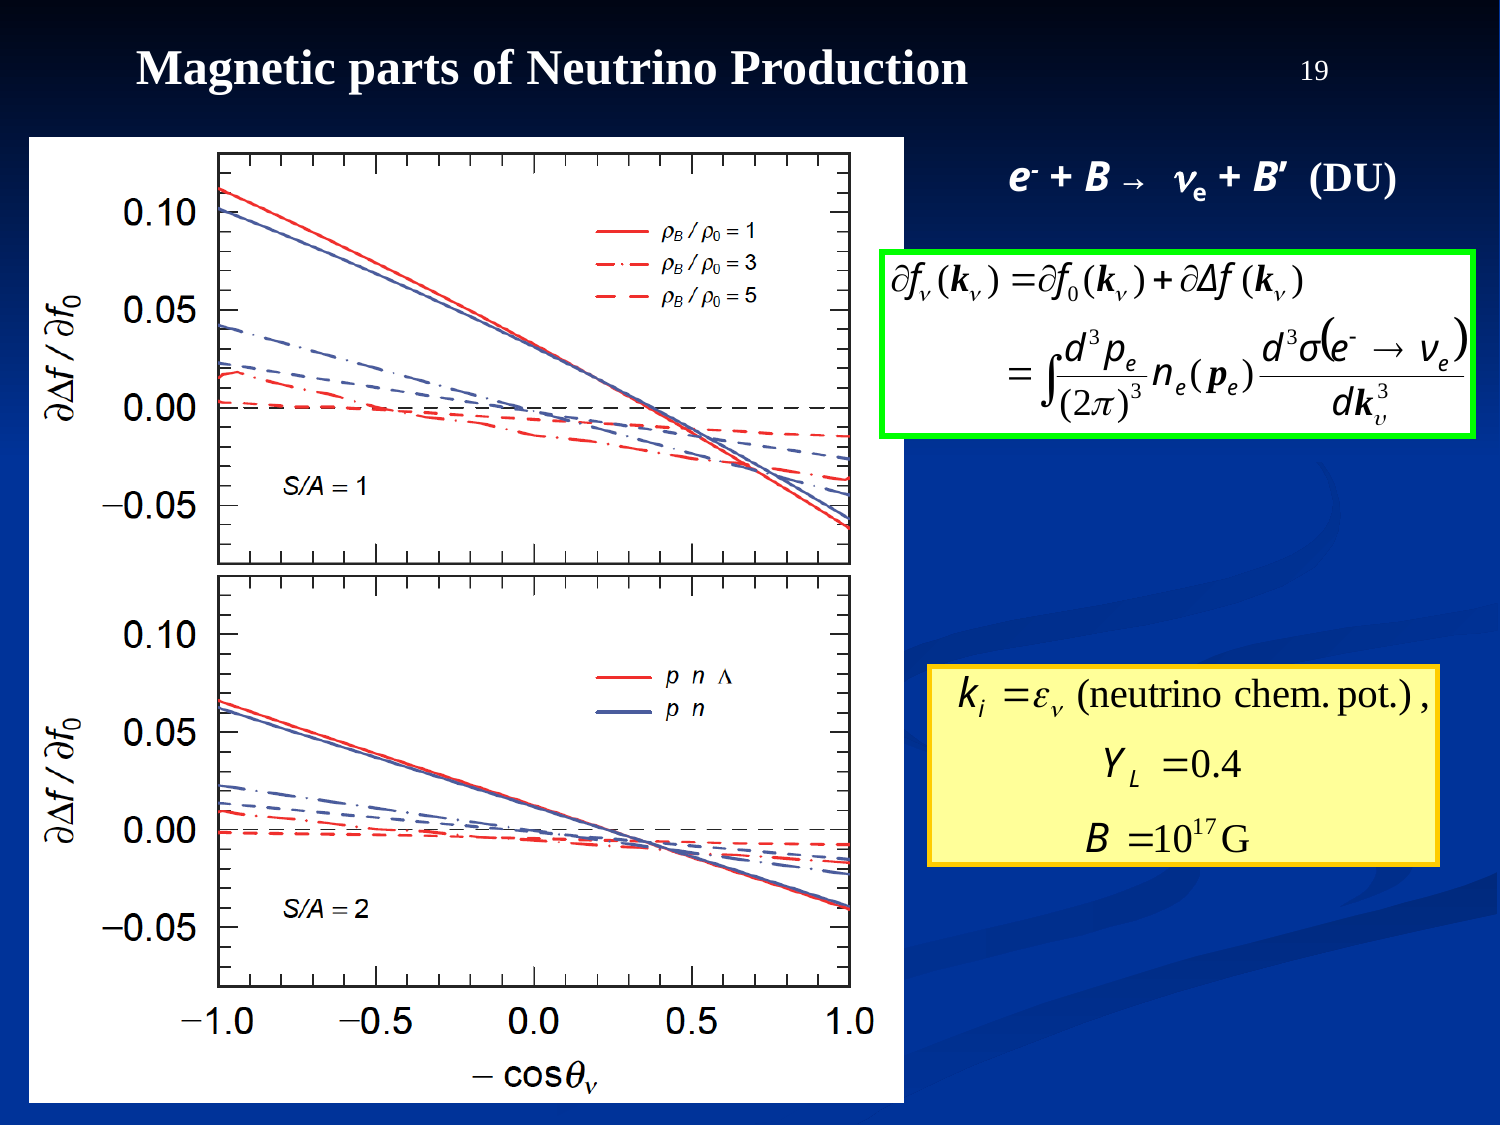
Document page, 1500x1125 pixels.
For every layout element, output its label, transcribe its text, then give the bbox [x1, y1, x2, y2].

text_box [885, 254, 1471, 433]
picture [29, 136, 904, 1104]
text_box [931, 668, 1436, 863]
slide_number 19 [1158, 19, 1471, 94]
text_box e- + B → ne + B’ (DU) [907, 142, 1471, 215]
text_box Magnetic parts of Neutrino Production [47, 18, 1046, 102]
